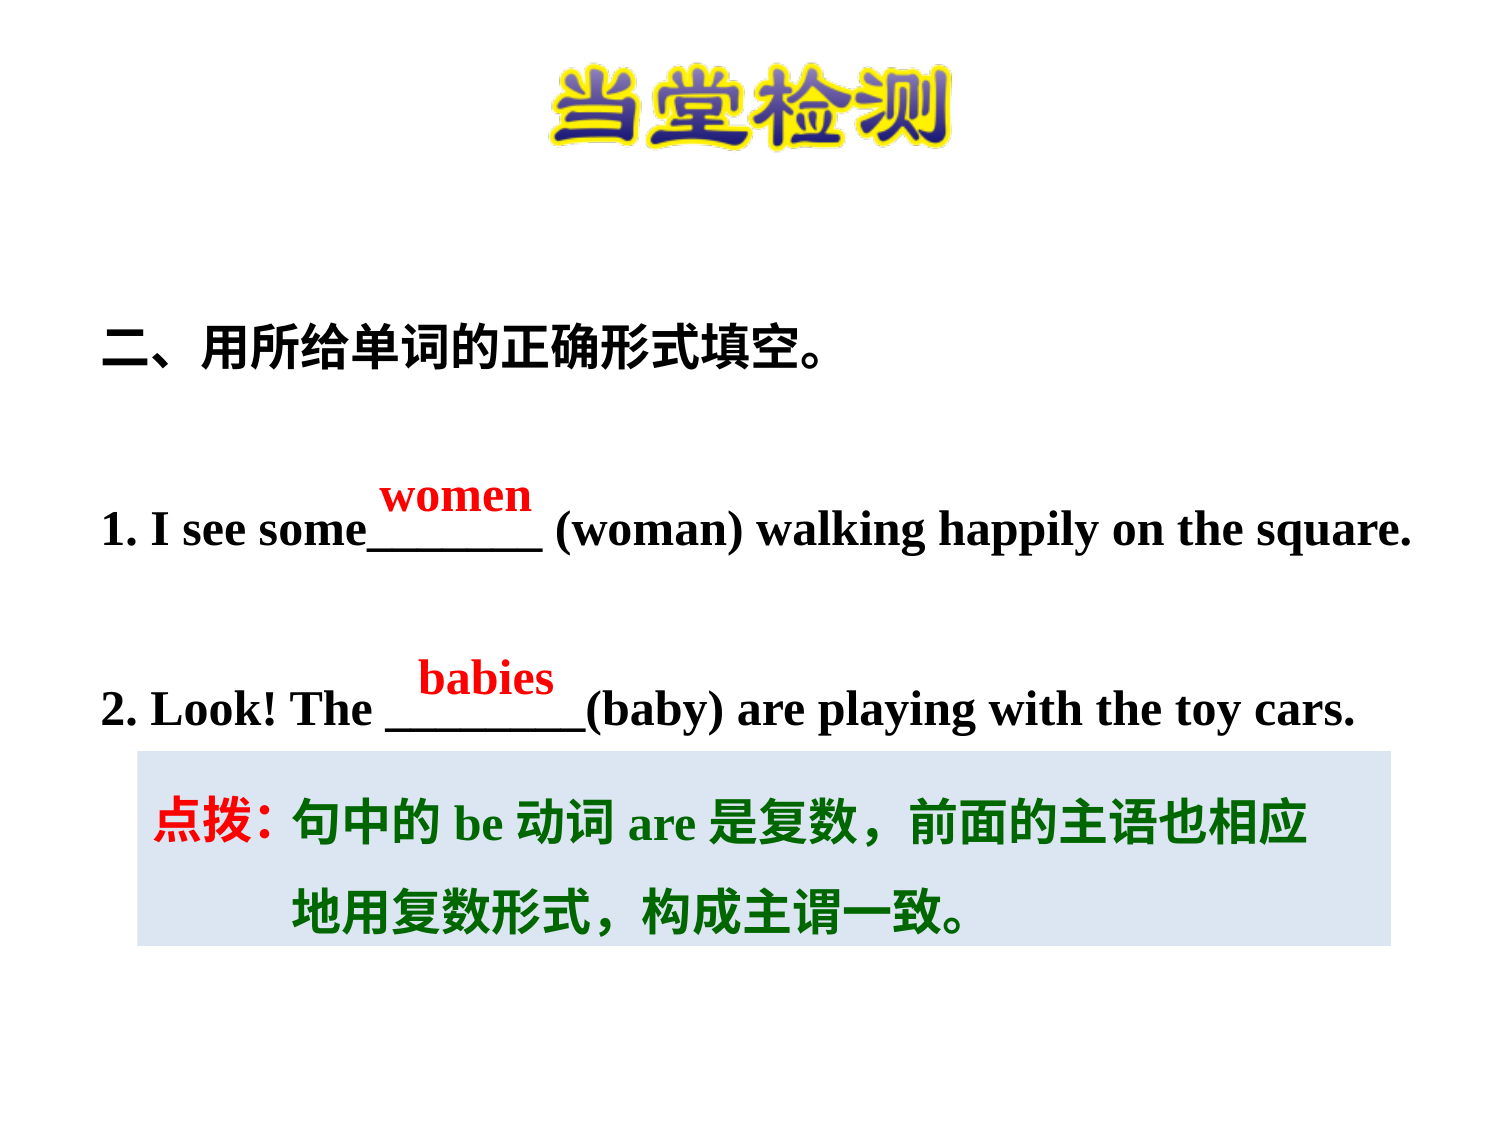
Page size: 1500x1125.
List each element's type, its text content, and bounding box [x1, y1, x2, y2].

text_box 句中的be动词are是复数，前面的主语也相应地用复数形式，构成主谓一致。 [277, 752, 1368, 948]
text_box women [364, 453, 575, 529]
text_box 二、用所给单词的正确形式填空。 1. I see some_______ (woman) walking happily on the square. 2. Look! The ________(baby) are playing with the toy cars. [85, 188, 1473, 744]
picture [538, 57, 964, 157]
text_box babies [403, 636, 603, 712]
text_box 点拨： [137, 751, 1391, 946]
